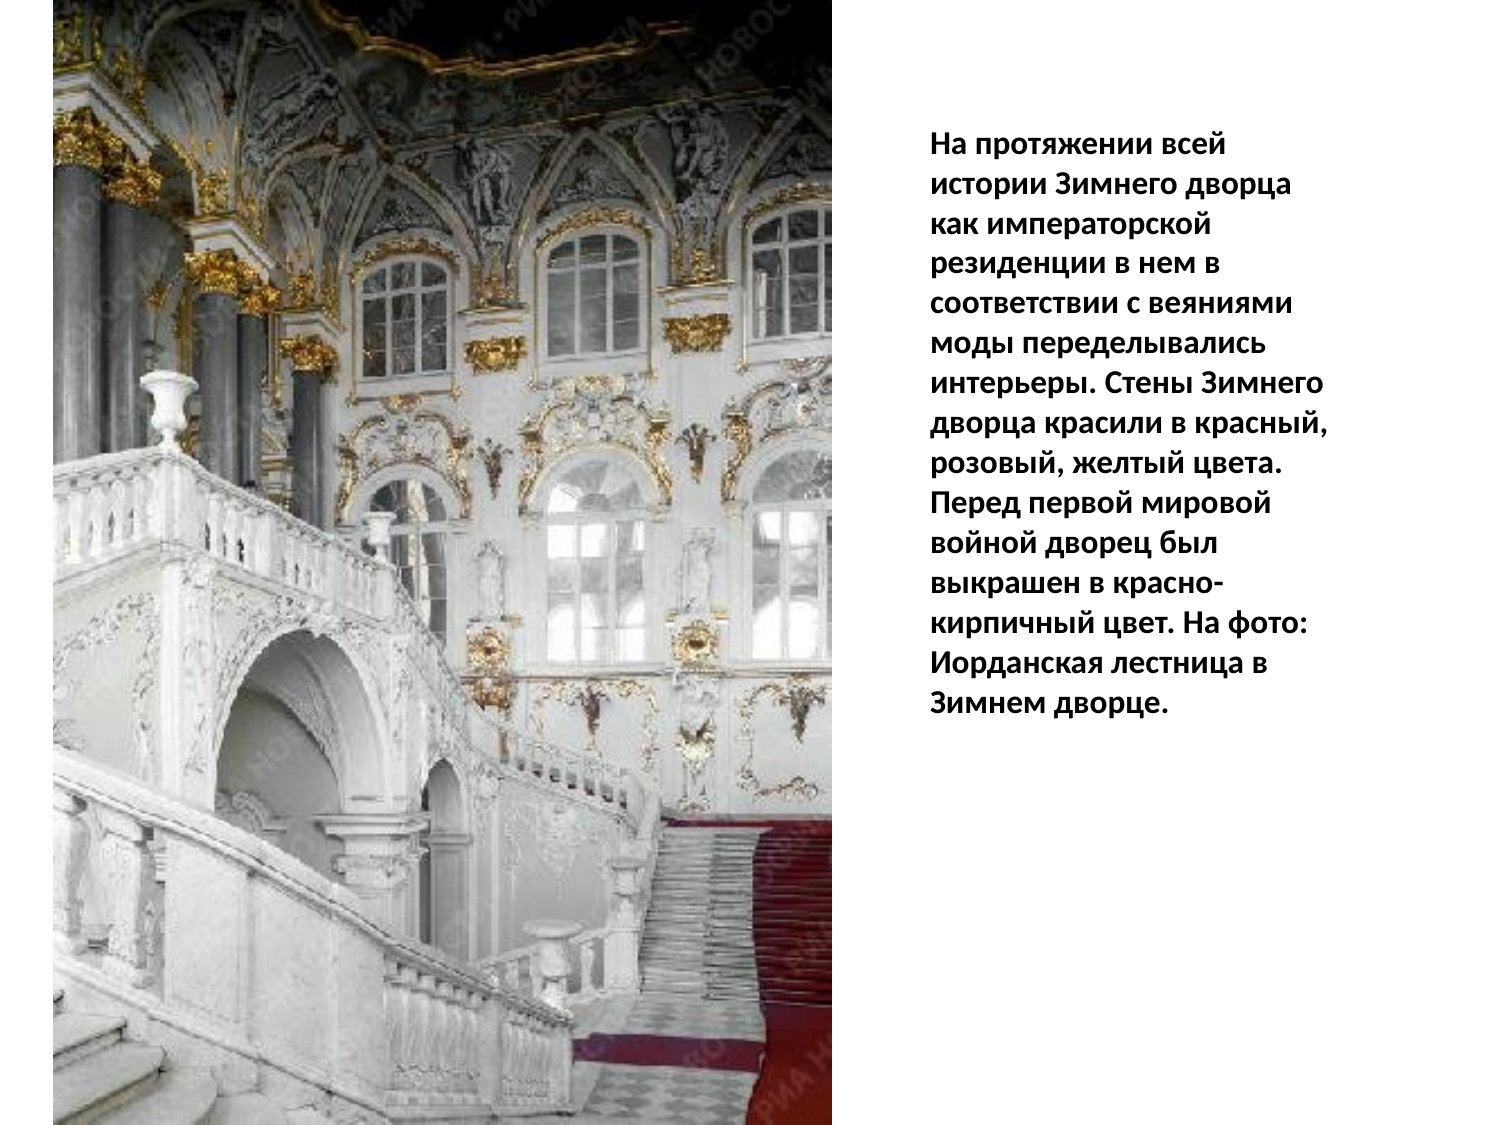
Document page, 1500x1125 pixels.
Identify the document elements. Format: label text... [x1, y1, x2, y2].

picture [52, 0, 832, 1125]
text_box На протяжении всей истории Зимнего дворца как императорской резиденции в нем в соответствии с веяниями моды переделывались интерьеры. Стены Зимнего дворца красили в красный, розовый, желтый цвета. Перед первой мировой войной дворец был выкрашен в красно-кирпичный цвет. На фото: Иорданская лестница в Зимнем дворце. [915, 113, 1362, 728]
